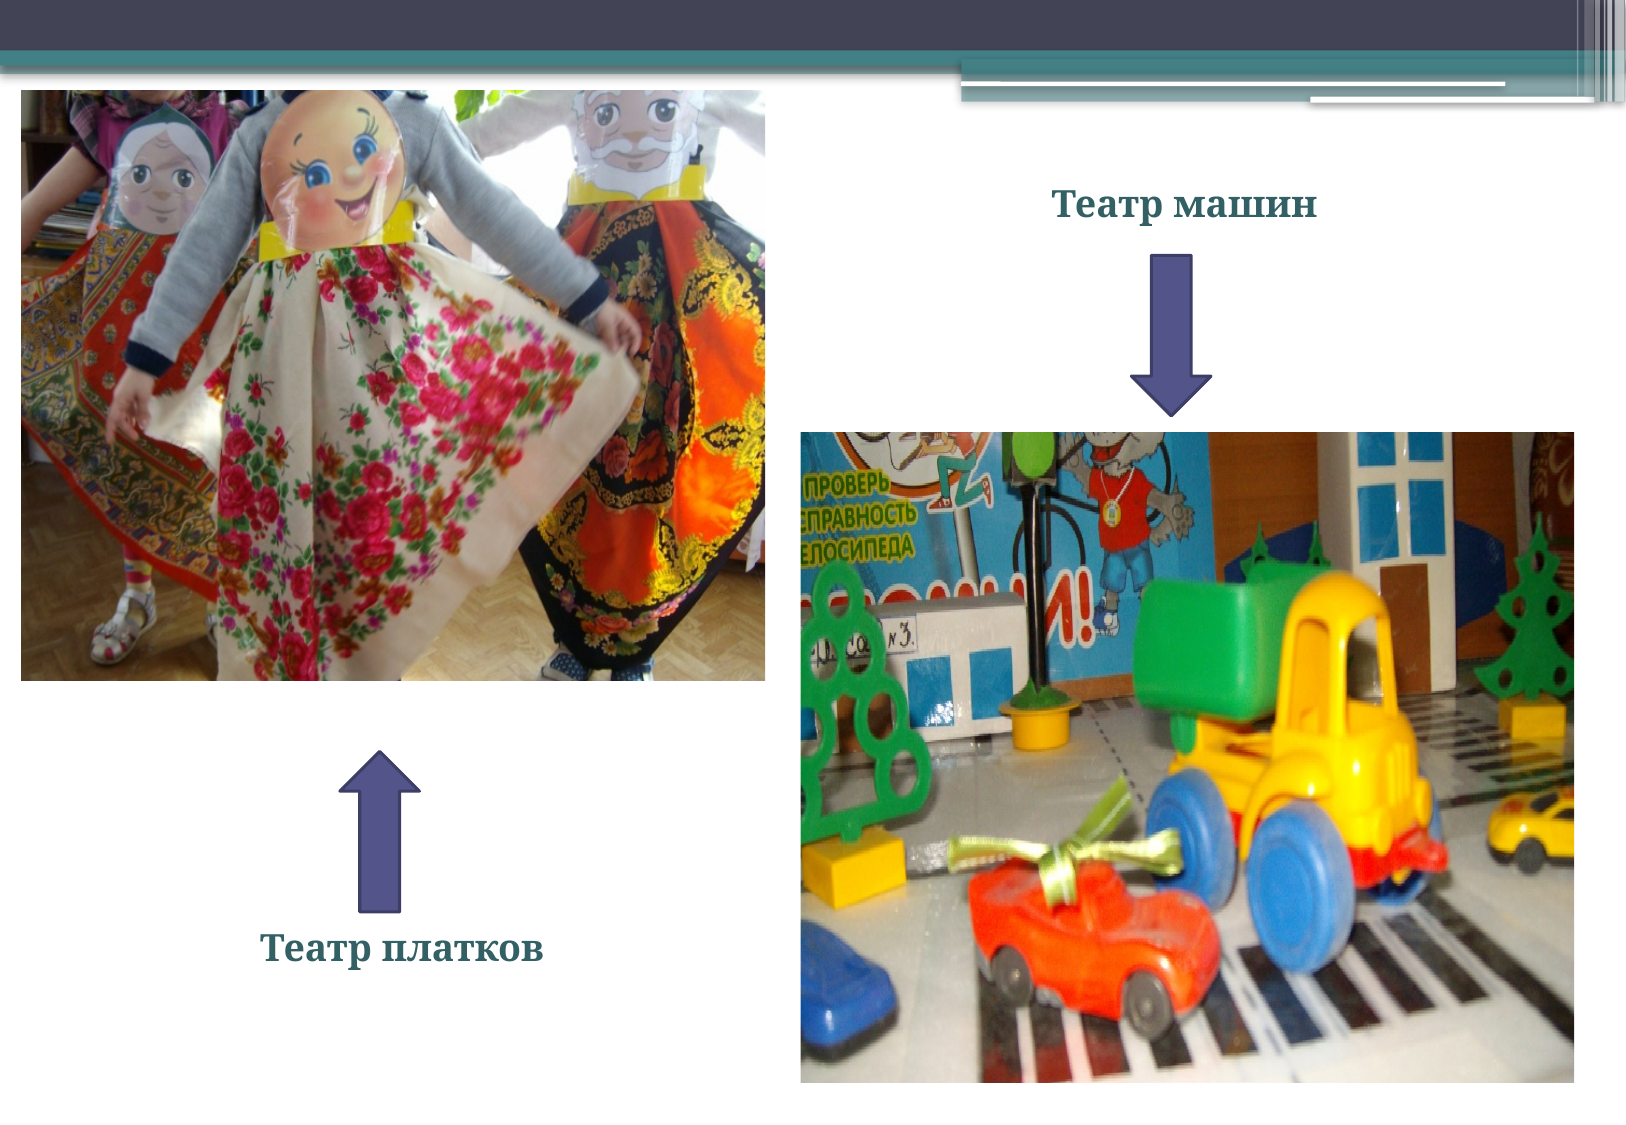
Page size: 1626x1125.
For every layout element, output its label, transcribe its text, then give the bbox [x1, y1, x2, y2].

picture [800, 432, 1575, 1083]
text_box Театр машин [1036, 172, 1474, 233]
text_box [338, 750, 421, 914]
text_box [1129, 253, 1213, 417]
picture [20, 89, 766, 681]
text_box Театр платков [245, 916, 730, 977]
